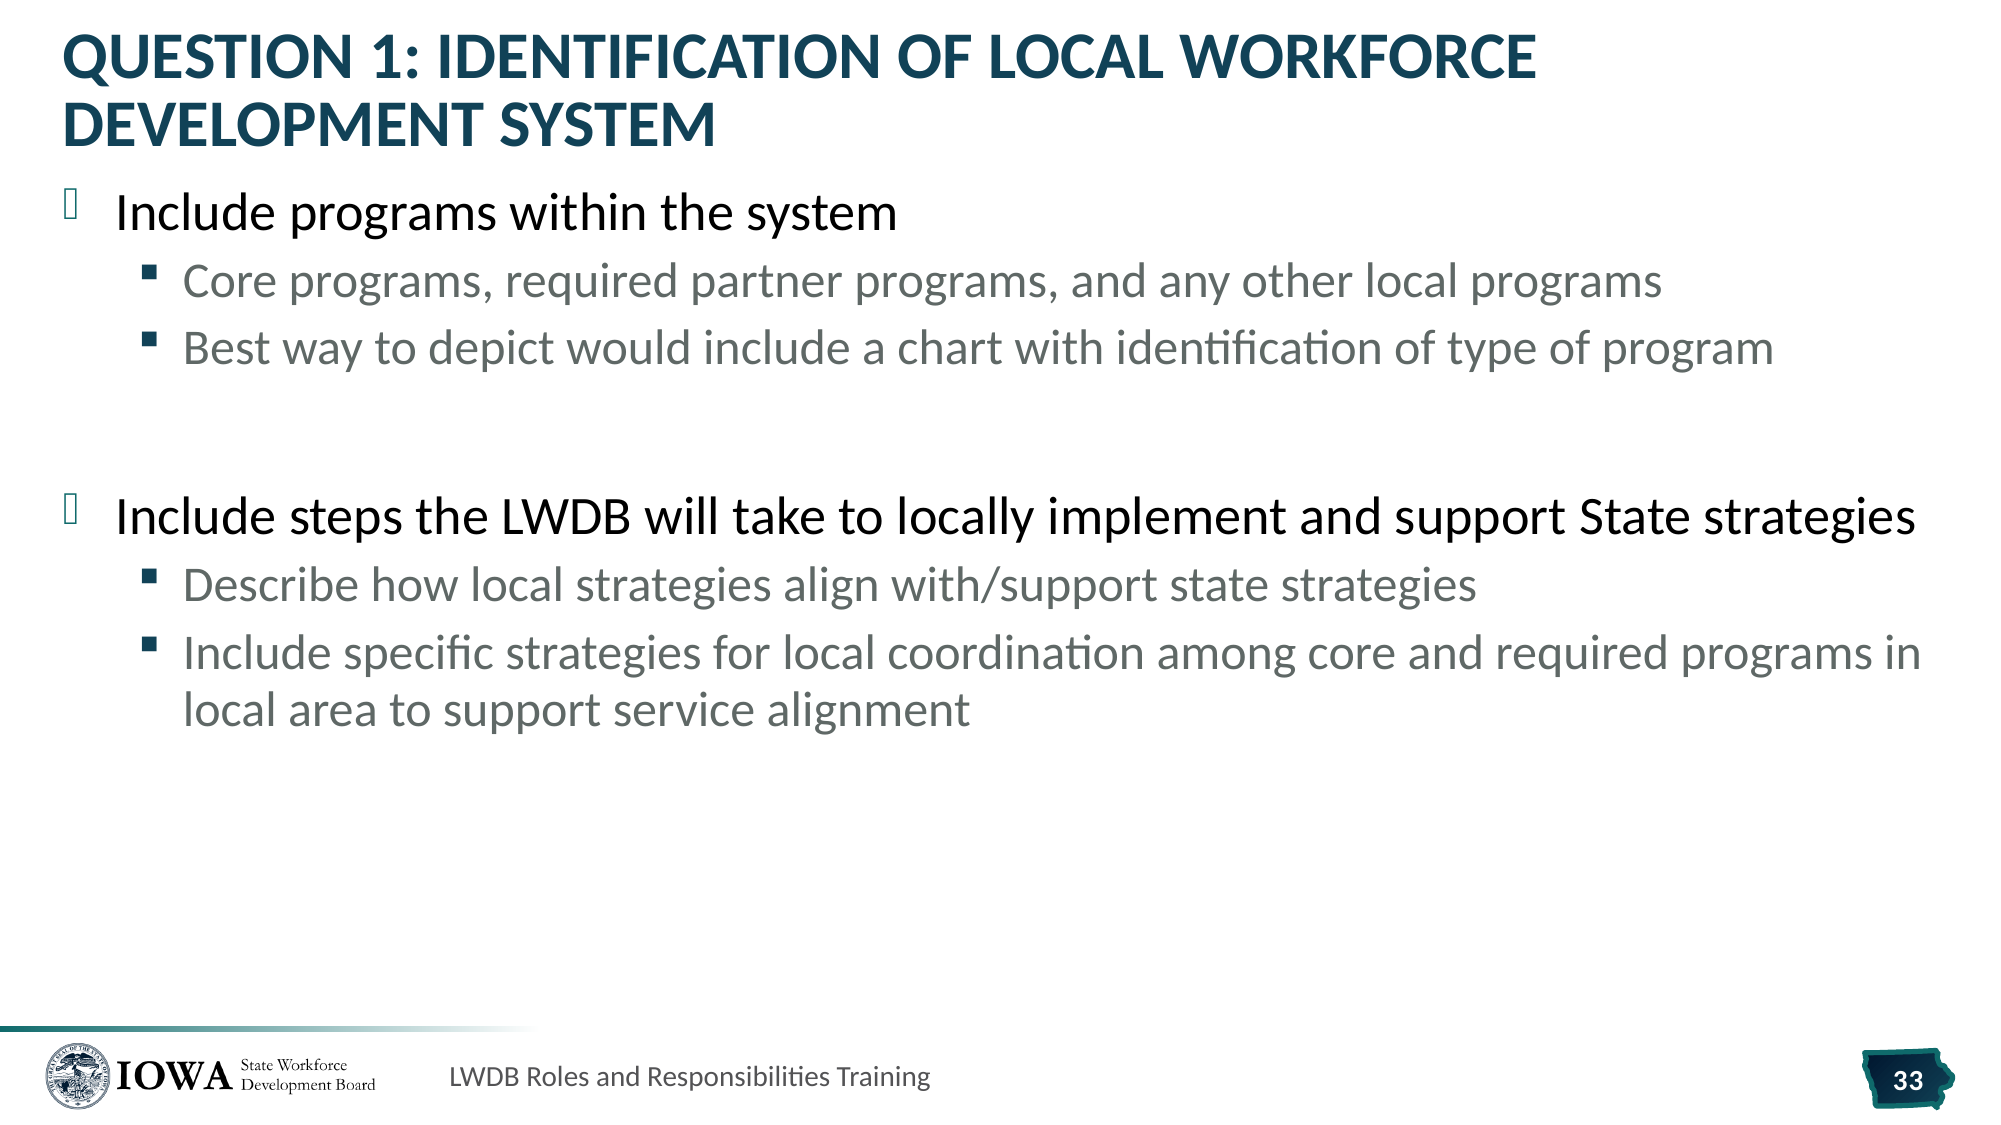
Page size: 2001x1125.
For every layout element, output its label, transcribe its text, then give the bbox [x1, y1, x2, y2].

picture [44, 1041, 381, 1111]
list Include programs within the system Core programs, required partner programs, and any other local programs Best way to depict would include a chart with identification of type of program Include steps the LWDB will take to locally implement and support State strategies Describe how local strategies align with/support state strategies Include specific strategies for local coordination among core and required programs in local area to support service alignment [47, 168, 1953, 982]
footer LWDB Roles and Responsibilities Training [434, 1045, 1794, 1105]
title Question 1: Identification of Local Workforce Development System [47, 36, 1953, 149]
